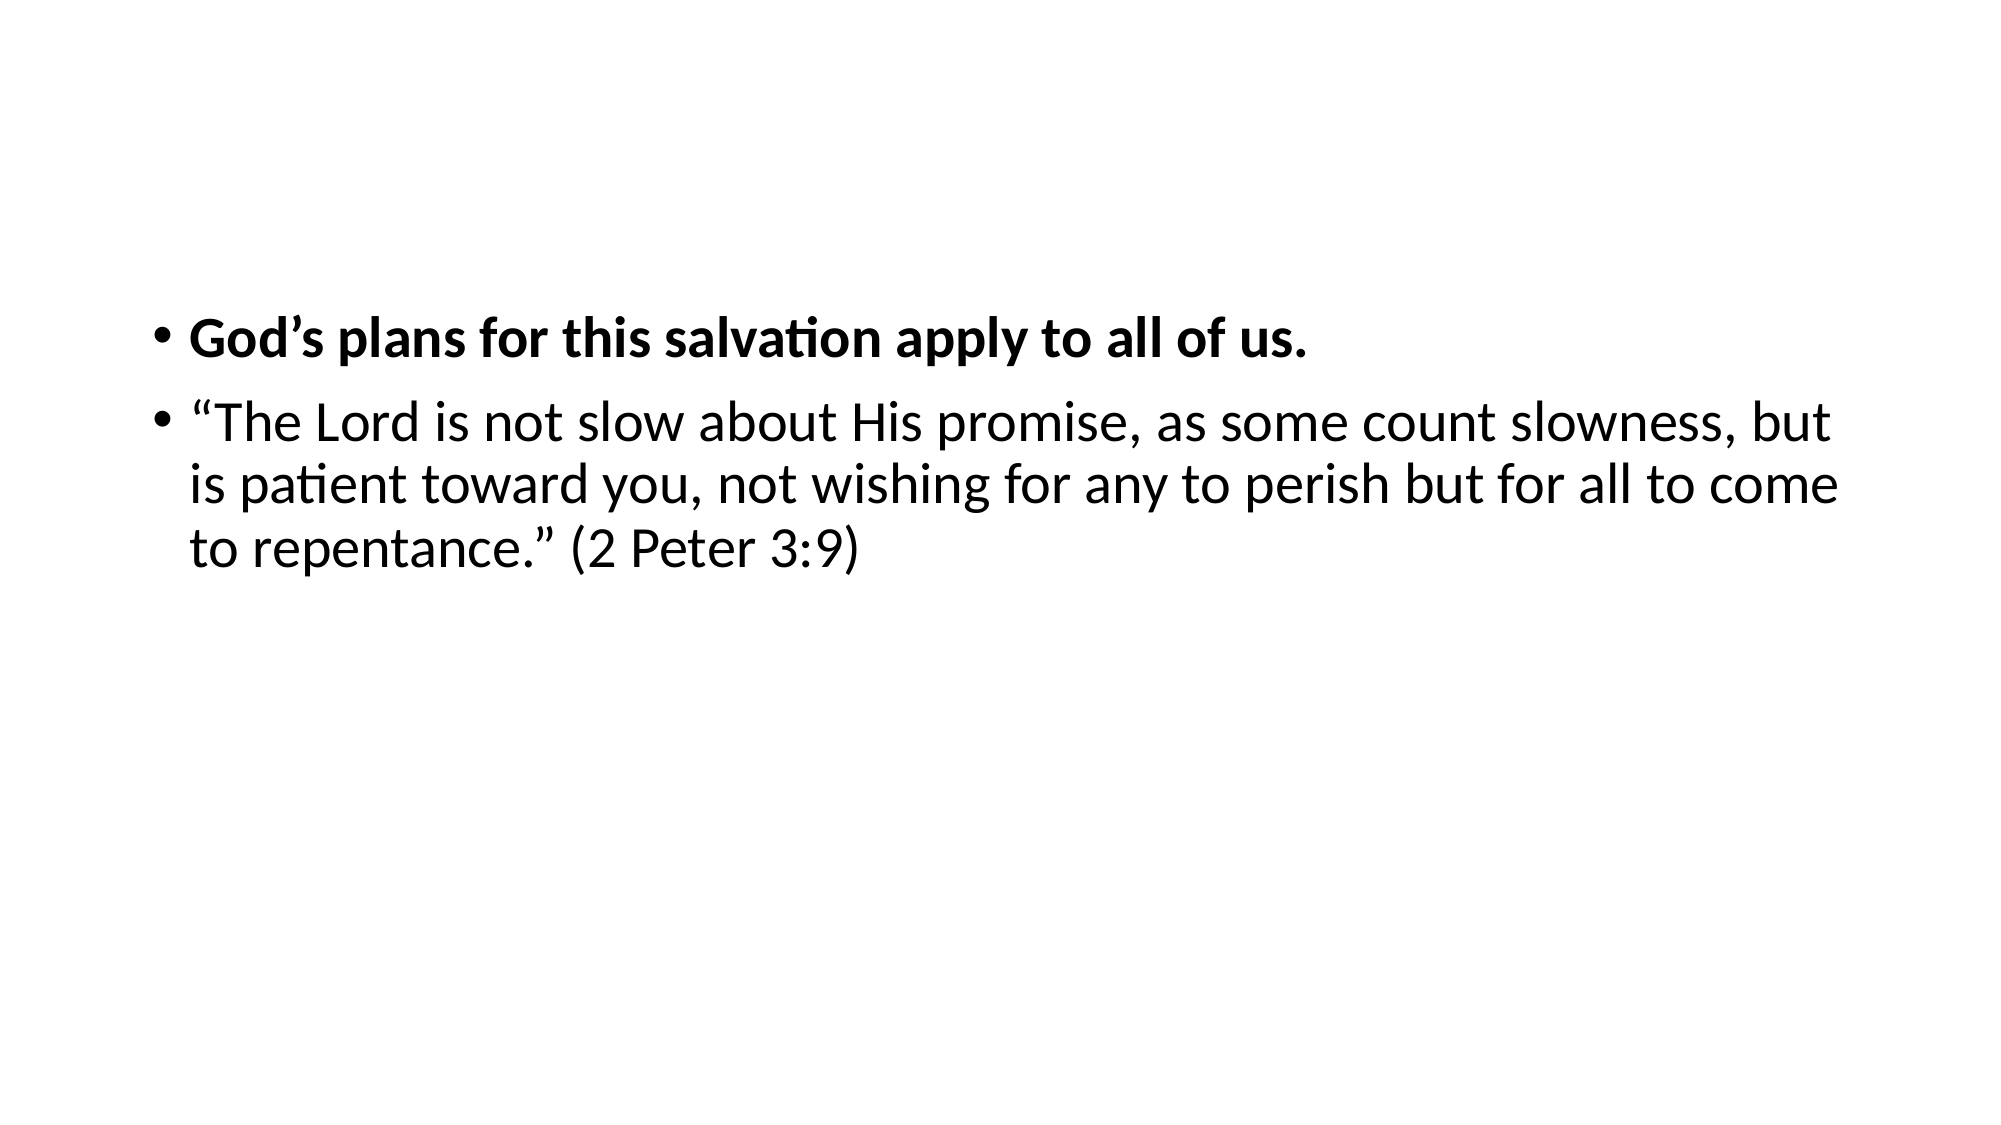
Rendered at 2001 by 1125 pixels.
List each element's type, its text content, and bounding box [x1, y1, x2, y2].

list God’s plans for this salvation apply to all of us. “The Lord is not slow about His promise, as some count slowness, but is patient toward you, not wishing for any to perish but for all to come to repentance.” (2 Peter 3:9) [137, 299, 1863, 1014]
